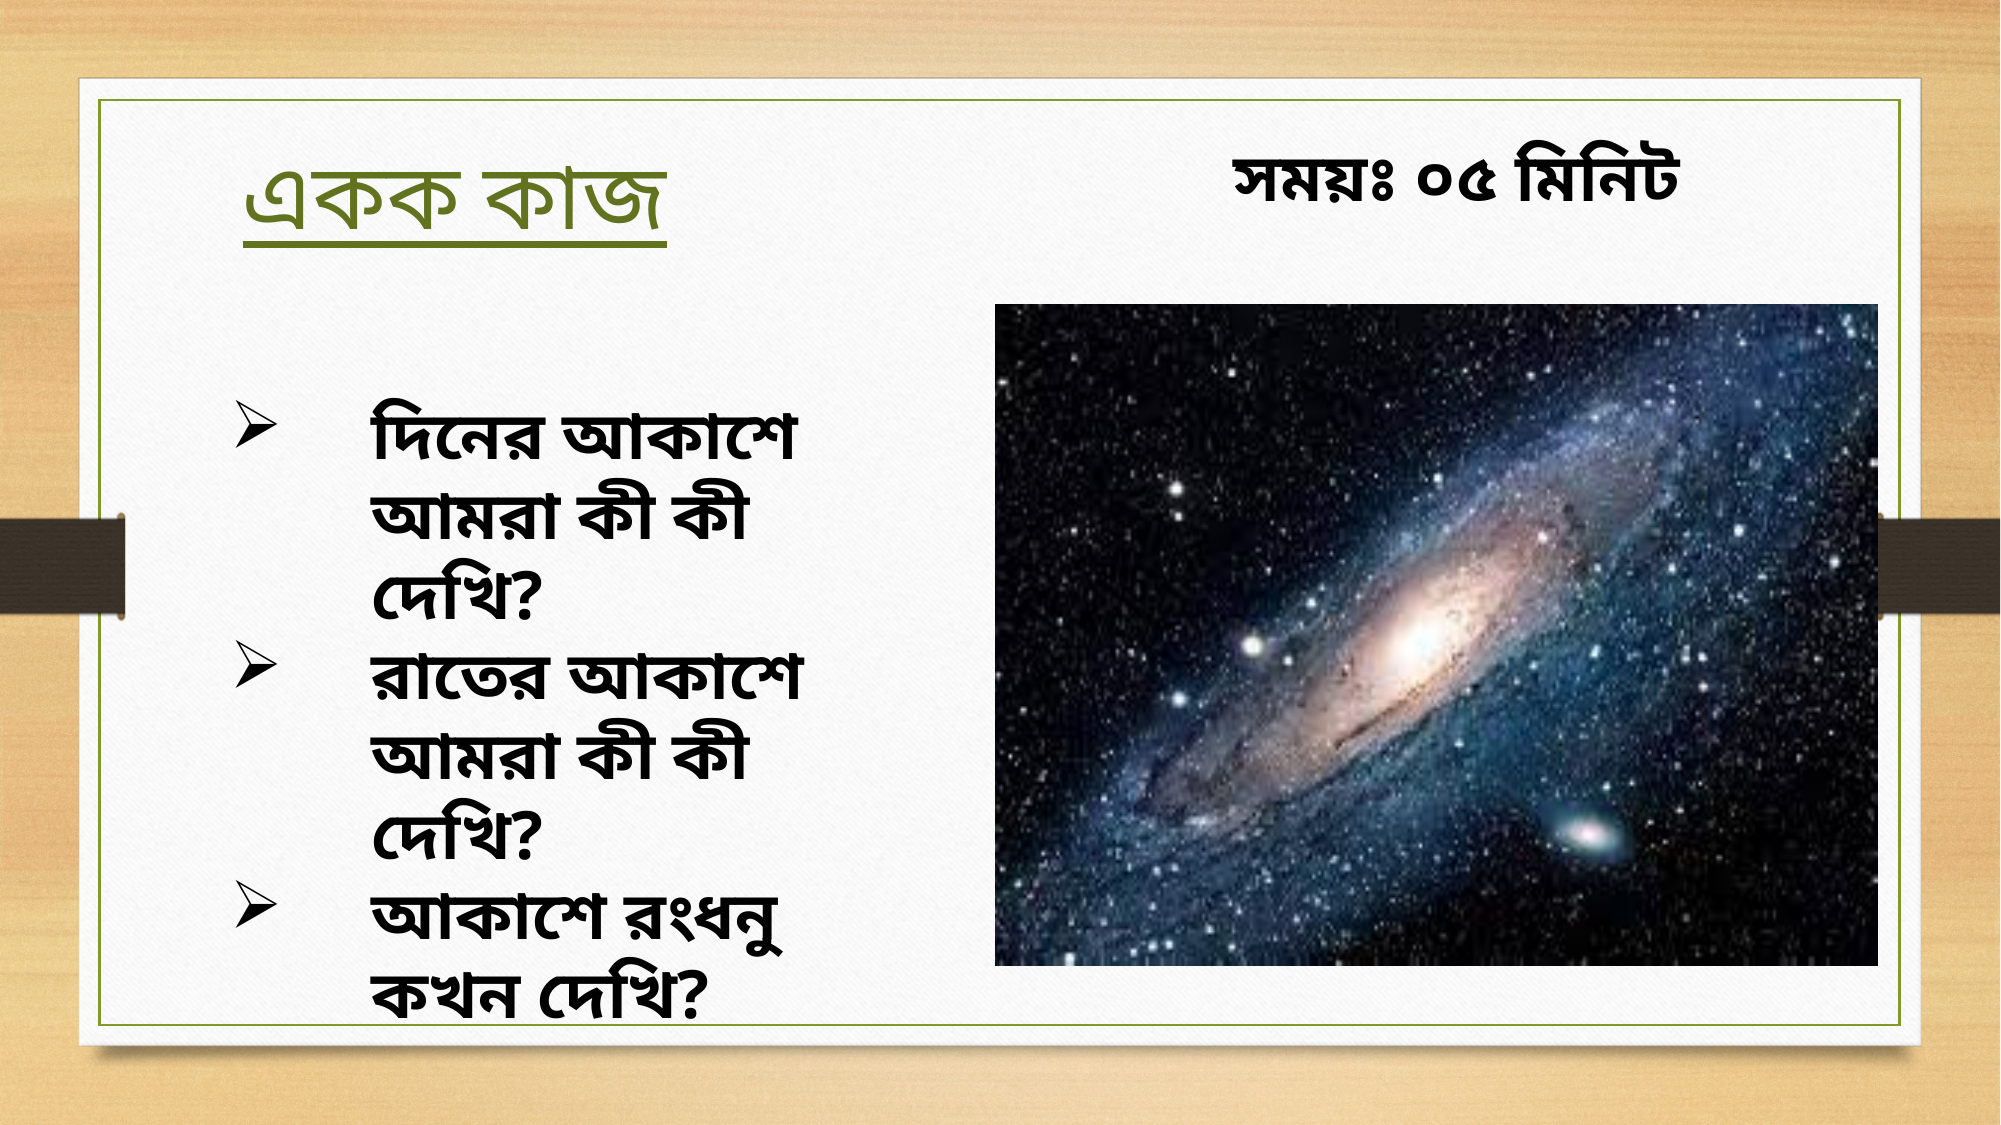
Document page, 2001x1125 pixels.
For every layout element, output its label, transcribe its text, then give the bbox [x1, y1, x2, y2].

text_box একক কাজ [228, 130, 682, 255]
picture [0, 0, 2001, 1125]
text_box দিনের আকাশে আমরা কী কী দেখি? রাতের আকাশে আমরা কী কী দেখি? আকাশে রংধনু কখন দেখি? [215, 385, 935, 1040]
text_box সময়ঃ ০৫ মিনিট [1201, 127, 1696, 223]
